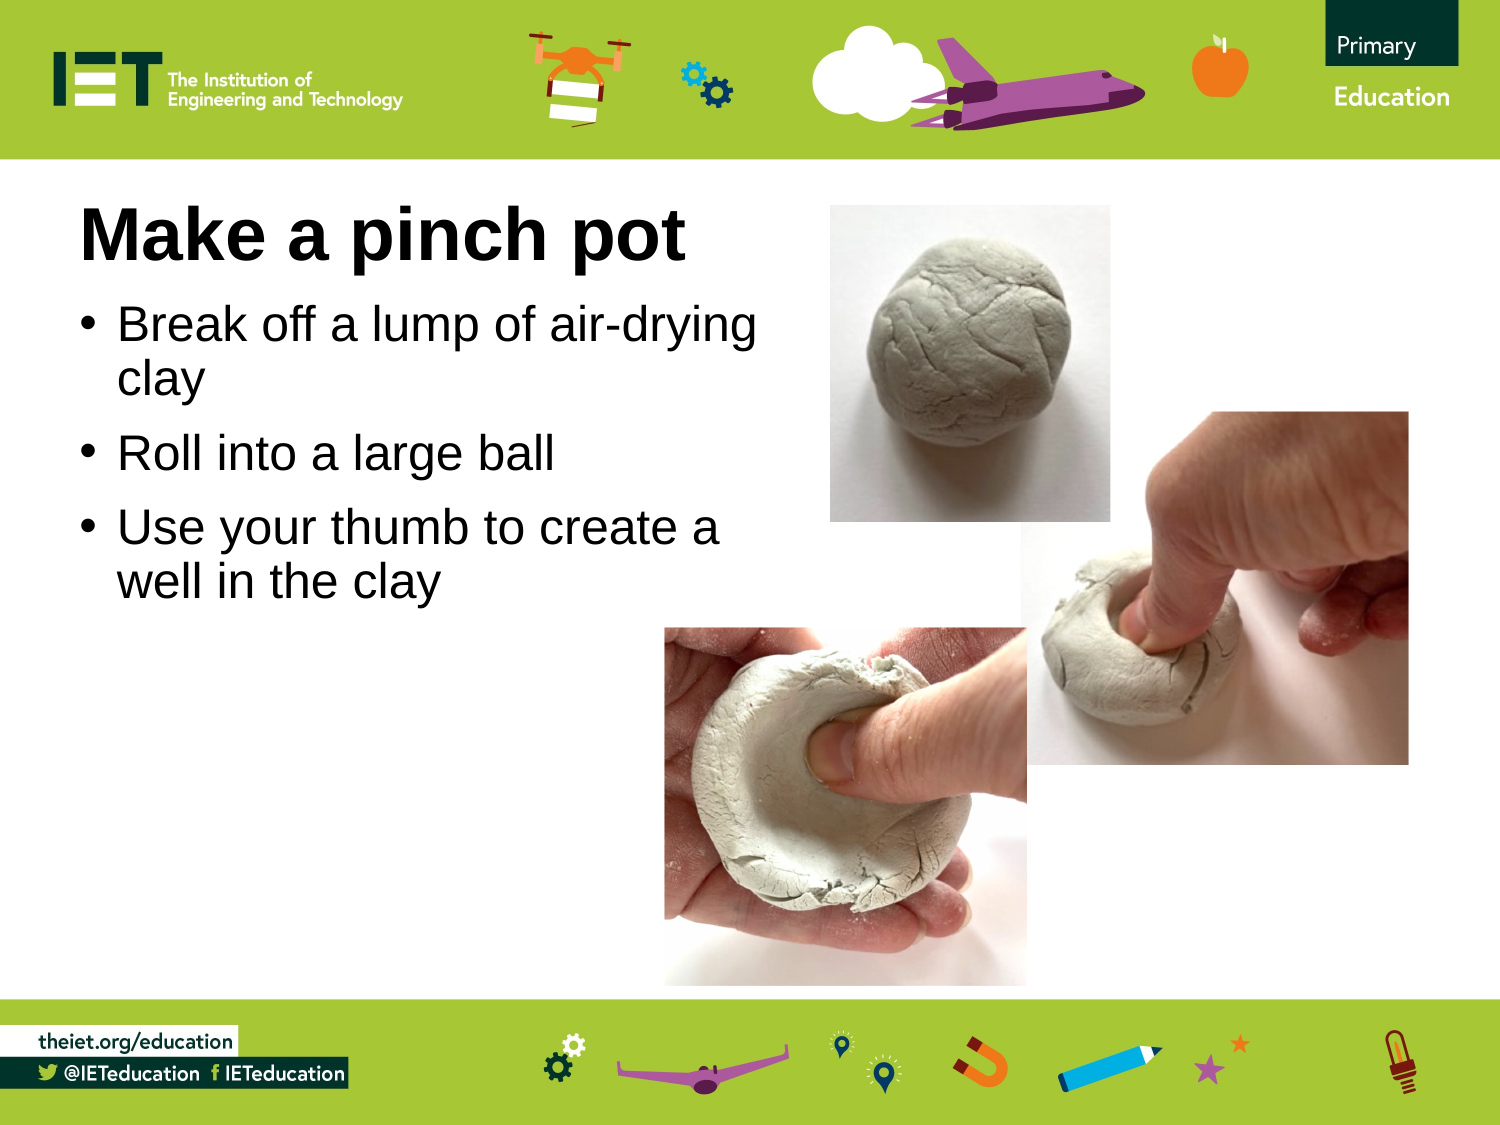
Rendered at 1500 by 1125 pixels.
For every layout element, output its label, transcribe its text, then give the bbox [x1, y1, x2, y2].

text_box Make a pinch pot [64, 177, 971, 283]
text_box Break off a lump of air-drying clay Roll into a large ball Use your thumb to create a well in the clay [64, 290, 784, 617]
text_box [0, 171, 1484, 306]
picture [0, 0, 1500, 1125]
